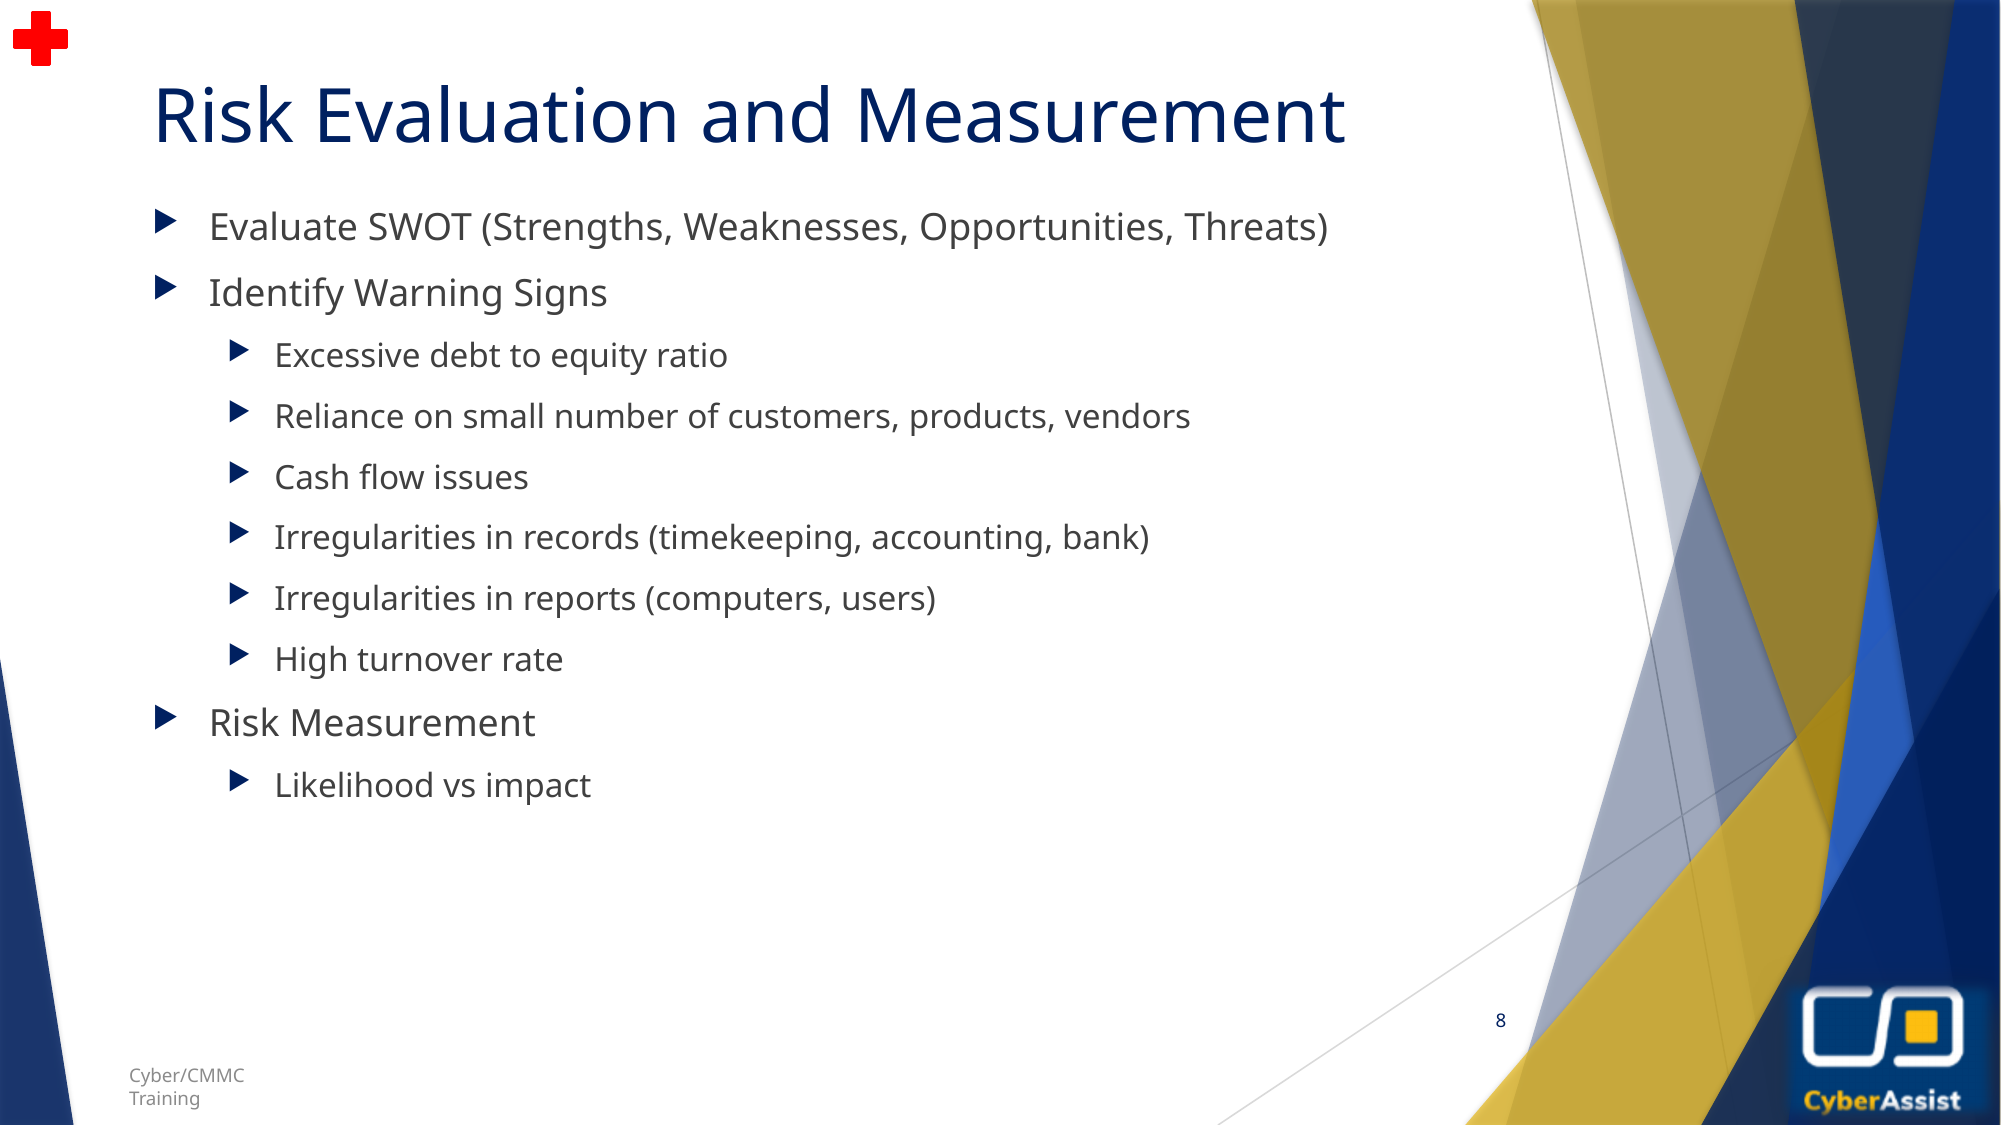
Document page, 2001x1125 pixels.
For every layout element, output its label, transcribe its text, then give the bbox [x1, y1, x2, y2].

footer Cyber/CMMC Training [77, 449, 297, 1117]
text_box [13, 11, 68, 66]
picture [1776, 975, 2000, 1125]
title Risk Evaluation and Measurement [137, 59, 1863, 194]
list Evaluate SWOT (Strengths, Weaknesses, Opportunities, Threats) Identify Warning Signs Excessive debt to equity ratio Reliance on small number of customers, products, vendors Cash flow issues Irregularities in records (timekeeping, accounting, bank) Irregularities in reports (computers, users) High turnover rate Risk Measurement Likelihood vs impact [137, 195, 1863, 975]
slide_number 8 [1409, 991, 1522, 1051]
